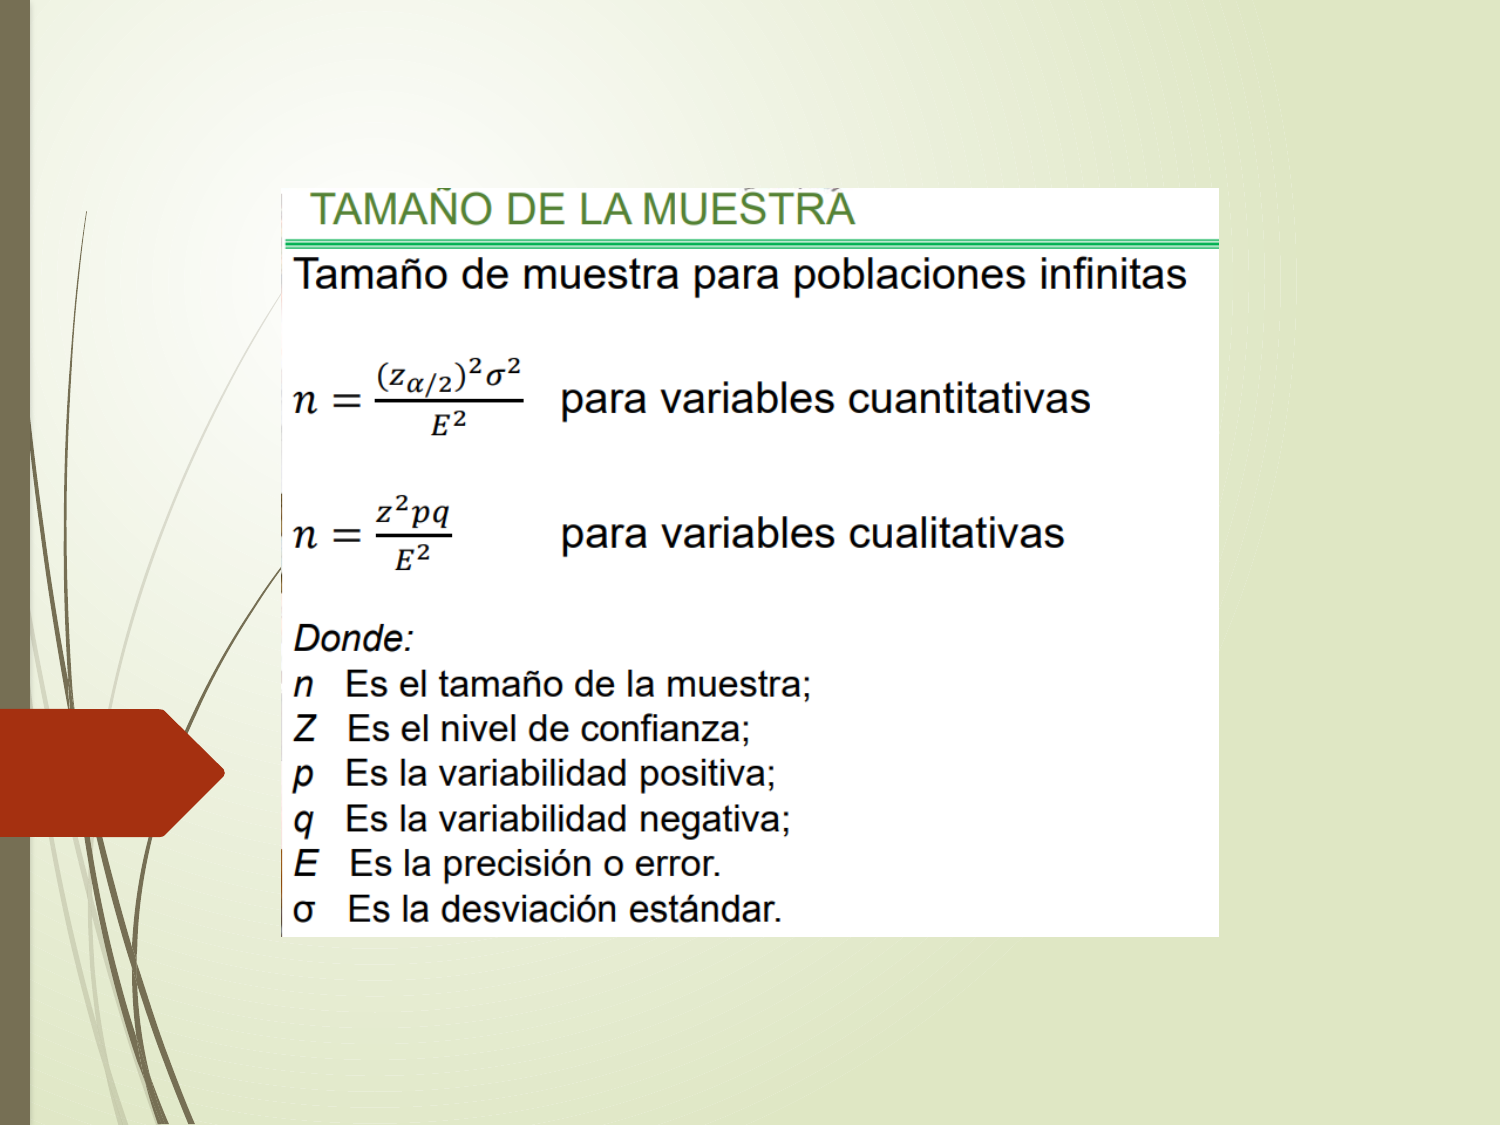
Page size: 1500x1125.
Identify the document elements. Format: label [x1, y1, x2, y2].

picture [281, 187, 1219, 938]
